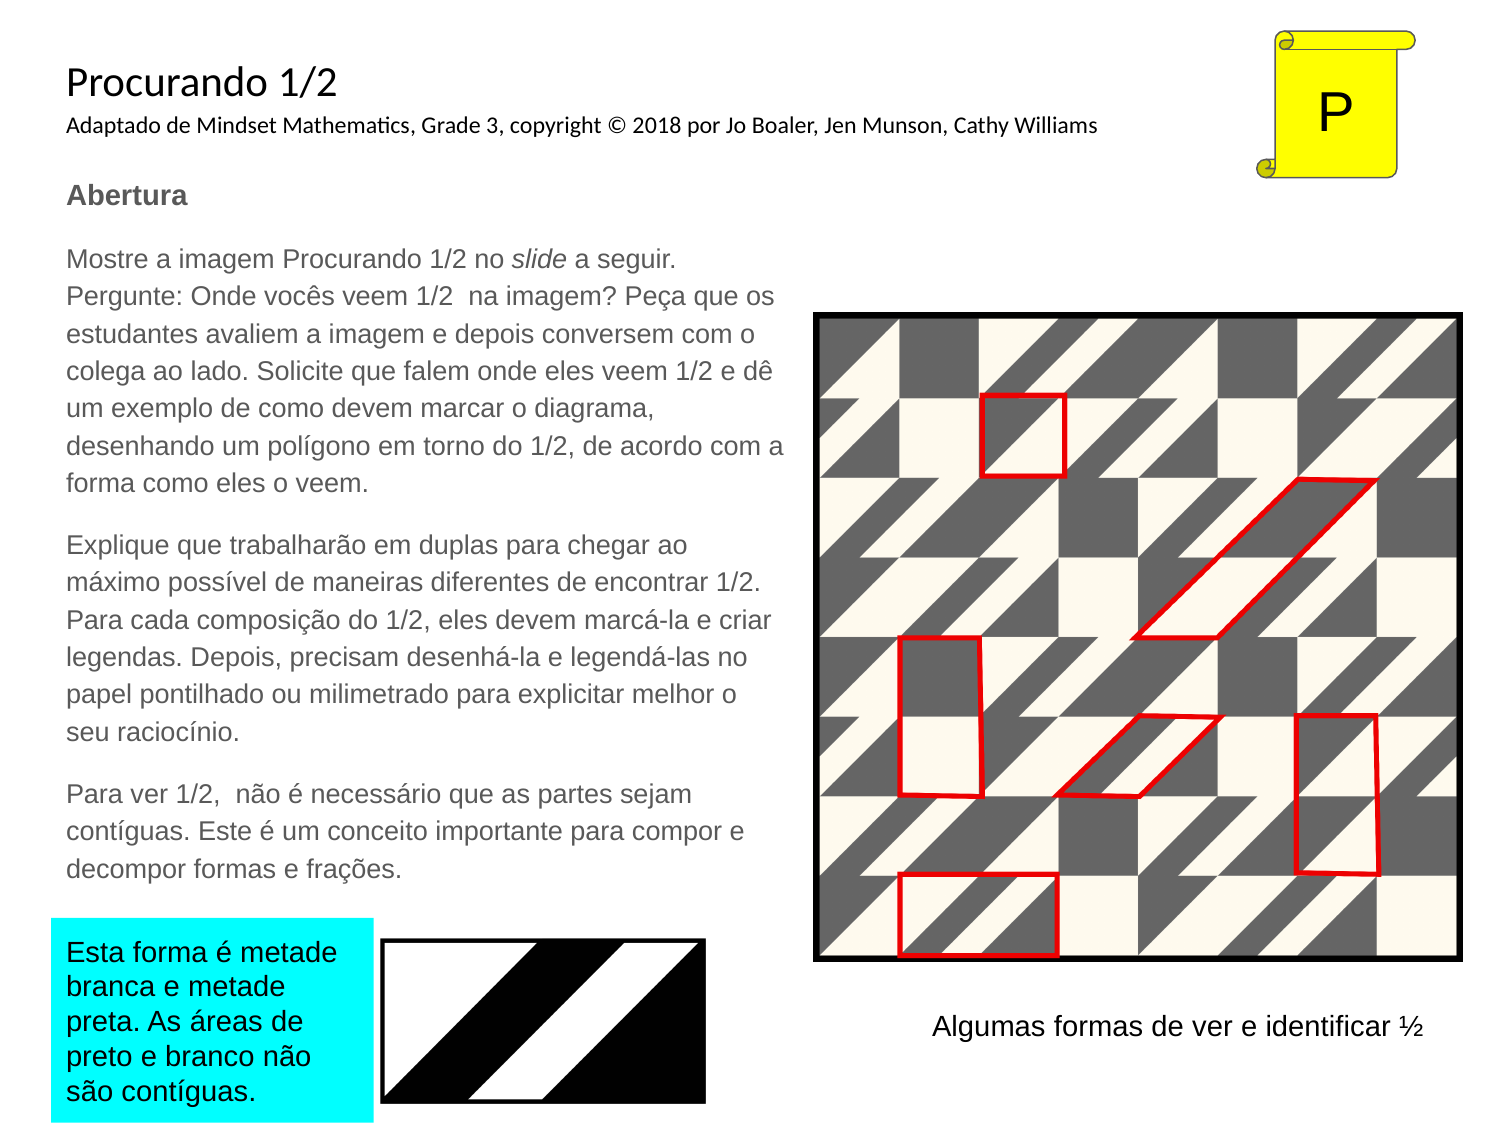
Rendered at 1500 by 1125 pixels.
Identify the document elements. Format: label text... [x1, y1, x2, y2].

picture [813, 312, 1464, 963]
list Abertura Mostre a imagem Procurando 1/2 no slide a seguir. Pergunte: Onde vocês veem 1/2 na imagem? Peça que os estudantes avaliem a imagem e depois conversem com o colega ao lado. Solicite que falem onde eles veem 1/2 e dê um exemplo de como devem marcar o diagrama, desenhando um polígono em torno do 1/2, de acordo com a forma como eles o veem. Explique que trabalharão em duplas para chegar ao máximo possível de maneiras diferentes de encontrar 1/2. Para cada composição do 1/2, eles devem marcá-la e criar legendas. Depois, precisam desenhá-la e legendá-las no papel pontilhado ou milimetrado para explicitar melhor o seu raciocínio. Para ver 1/2, não é necessário que as partes sejam contíguas. Este é um conceito importante para compor e decompor formas e frações. [51, 157, 801, 904]
text_box Esta forma é metade branca e metade preta. As áreas de preto e branco não são contíguas. [51, 917, 374, 1123]
text_box Algumas formas de ver e identificar ½ [917, 992, 1449, 1058]
text_box Procurando 1/2 Adaptado de Mindset Mathematics, Grade 3, copyright © 2018 por Jo Boaler, Jen Munson, Cathy Williams [51, 31, 1248, 157]
text_box P [1256, 31, 1416, 178]
picture [348, 921, 738, 1122]
